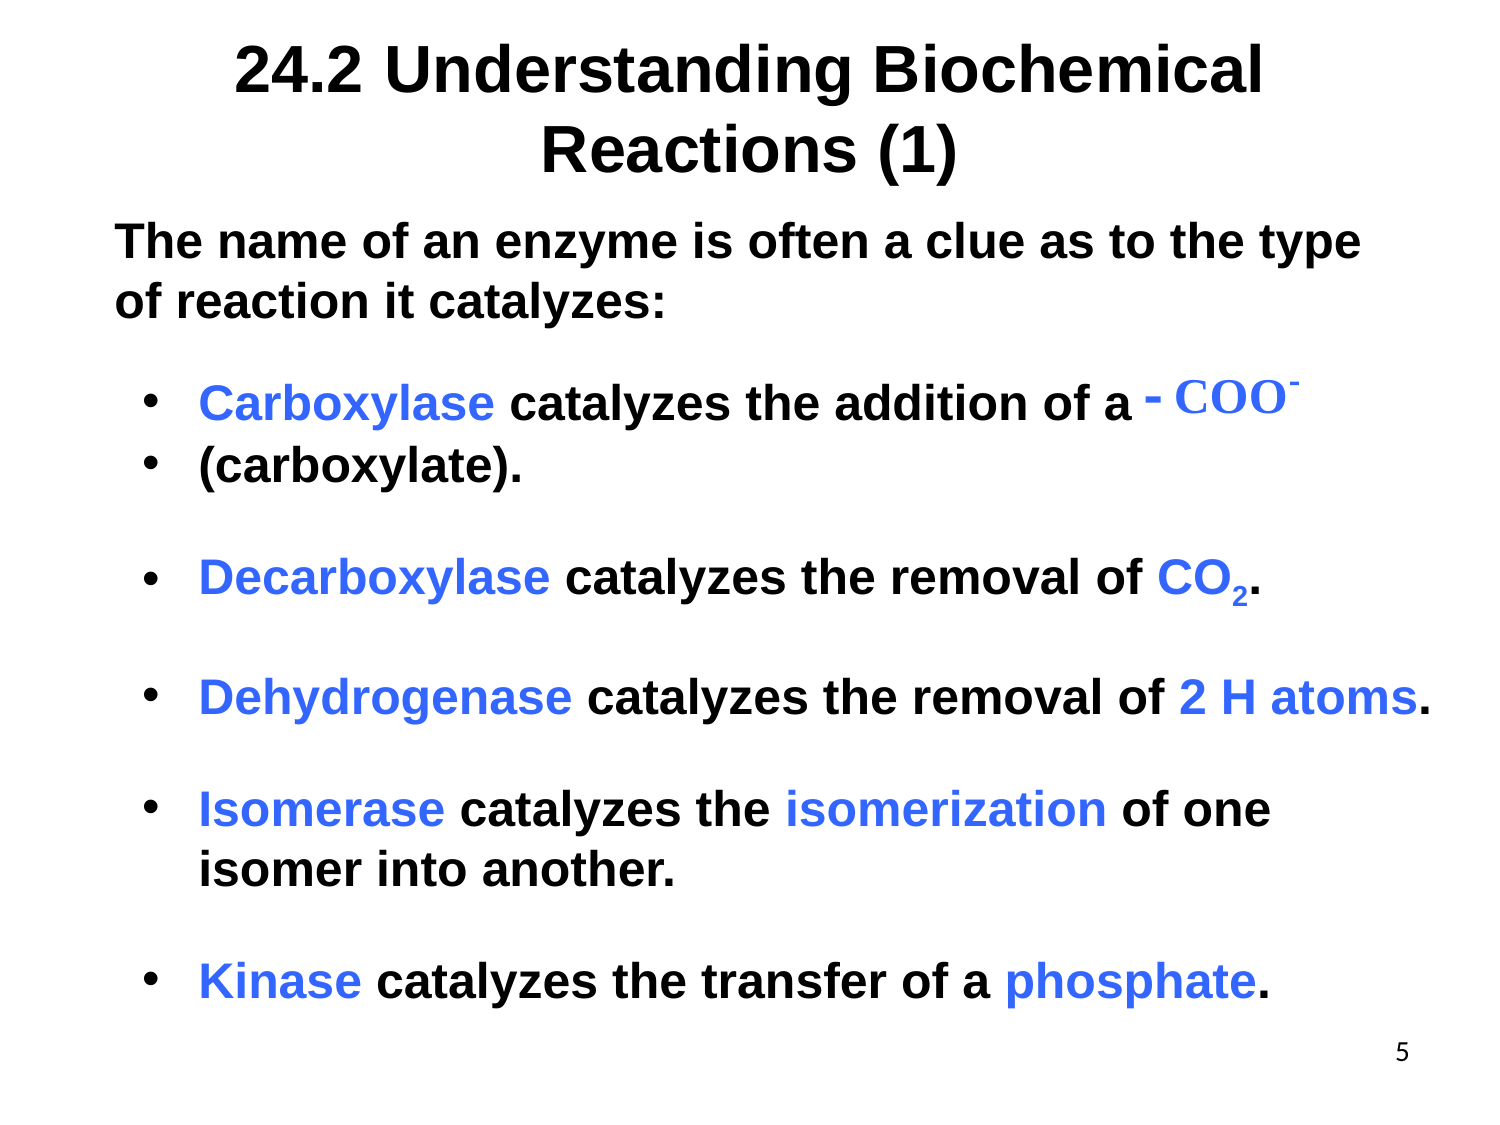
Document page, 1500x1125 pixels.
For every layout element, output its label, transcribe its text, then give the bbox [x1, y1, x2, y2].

list The name of an enzyme is often a clue as to the type of reaction it catalyzes: Carboxylase catalyzes the addition of a [99, 200, 1450, 424]
list (carboxylate). Decarboxylase catalyzes the removal of CO2. Dehydrogenase catalyzes the removal of 2 H atoms. Isomerase catalyzes the isomerization of one isomer into another. Kinase catalyzes the transfer of a phosphate. [99, 424, 1450, 1000]
title 24.2 Understanding Biochemical Reactions (1) [192, 11, 1308, 200]
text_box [1141, 363, 1311, 421]
